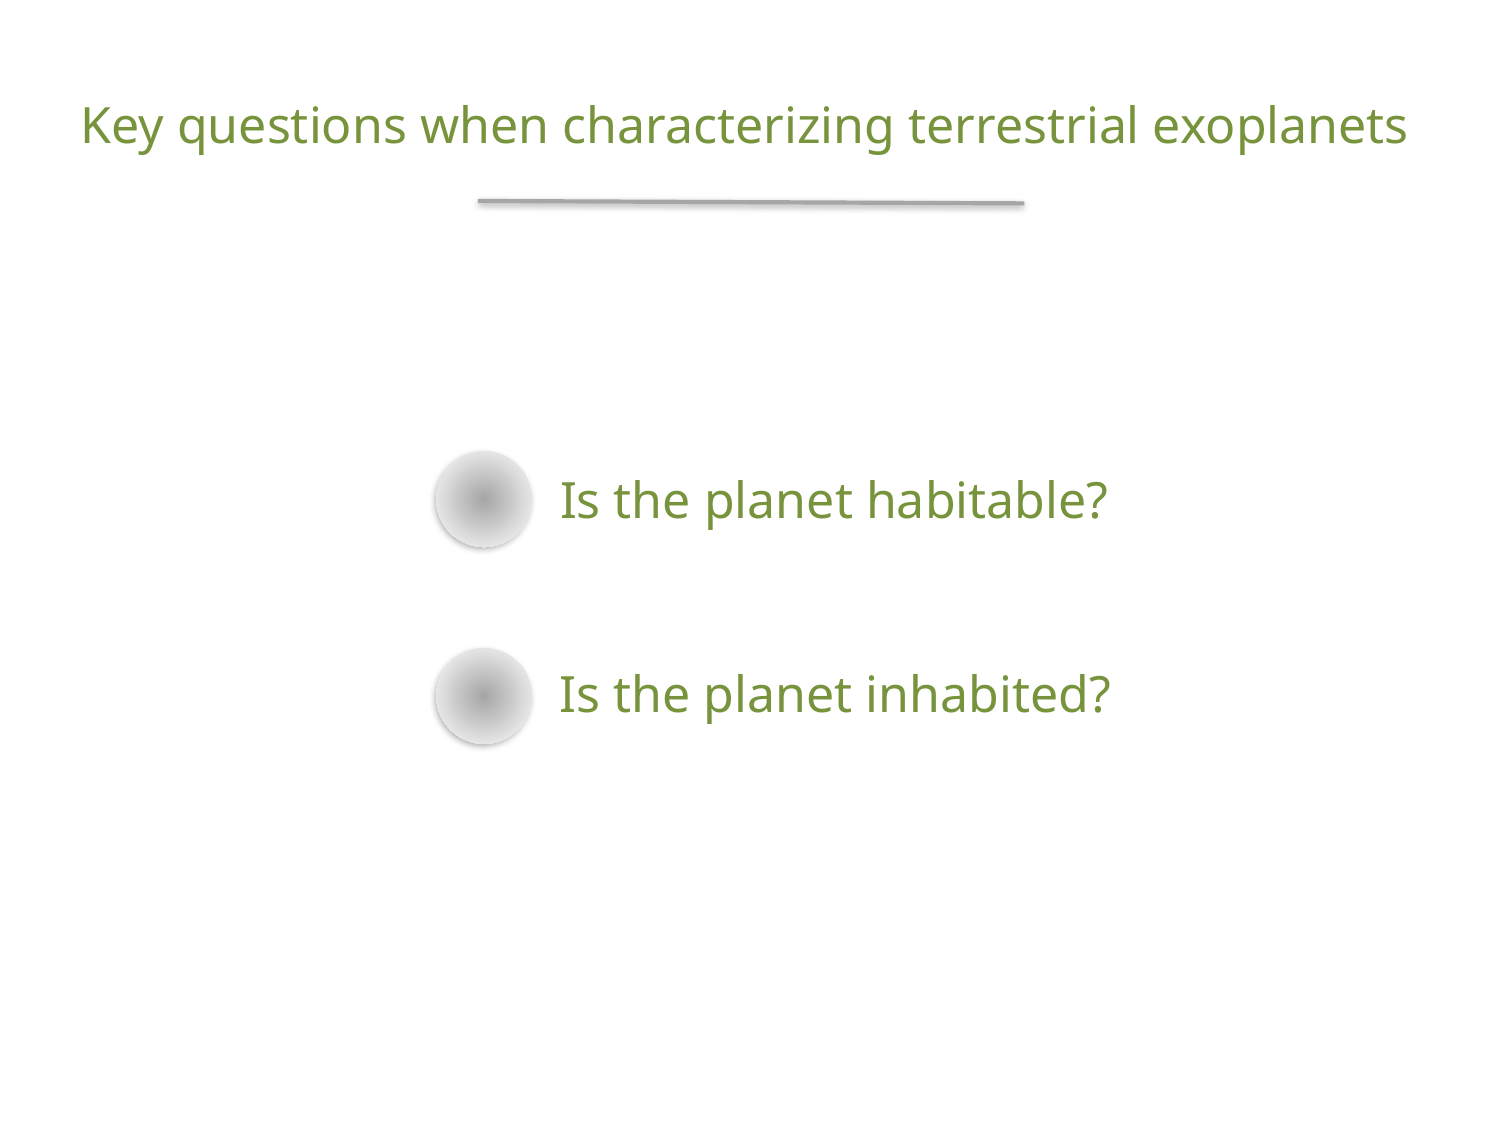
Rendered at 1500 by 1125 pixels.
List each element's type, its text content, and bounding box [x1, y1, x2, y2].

text_box [435, 450, 533, 548]
text_box Is the planet inhabited? [544, 655, 1127, 731]
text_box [477, 200, 1025, 204]
text_box [435, 647, 533, 745]
text_box Is the planet habitable? [545, 460, 1124, 536]
text_box Key questions when characterizing terrestrial exoplanets [65, 85, 1425, 161]
